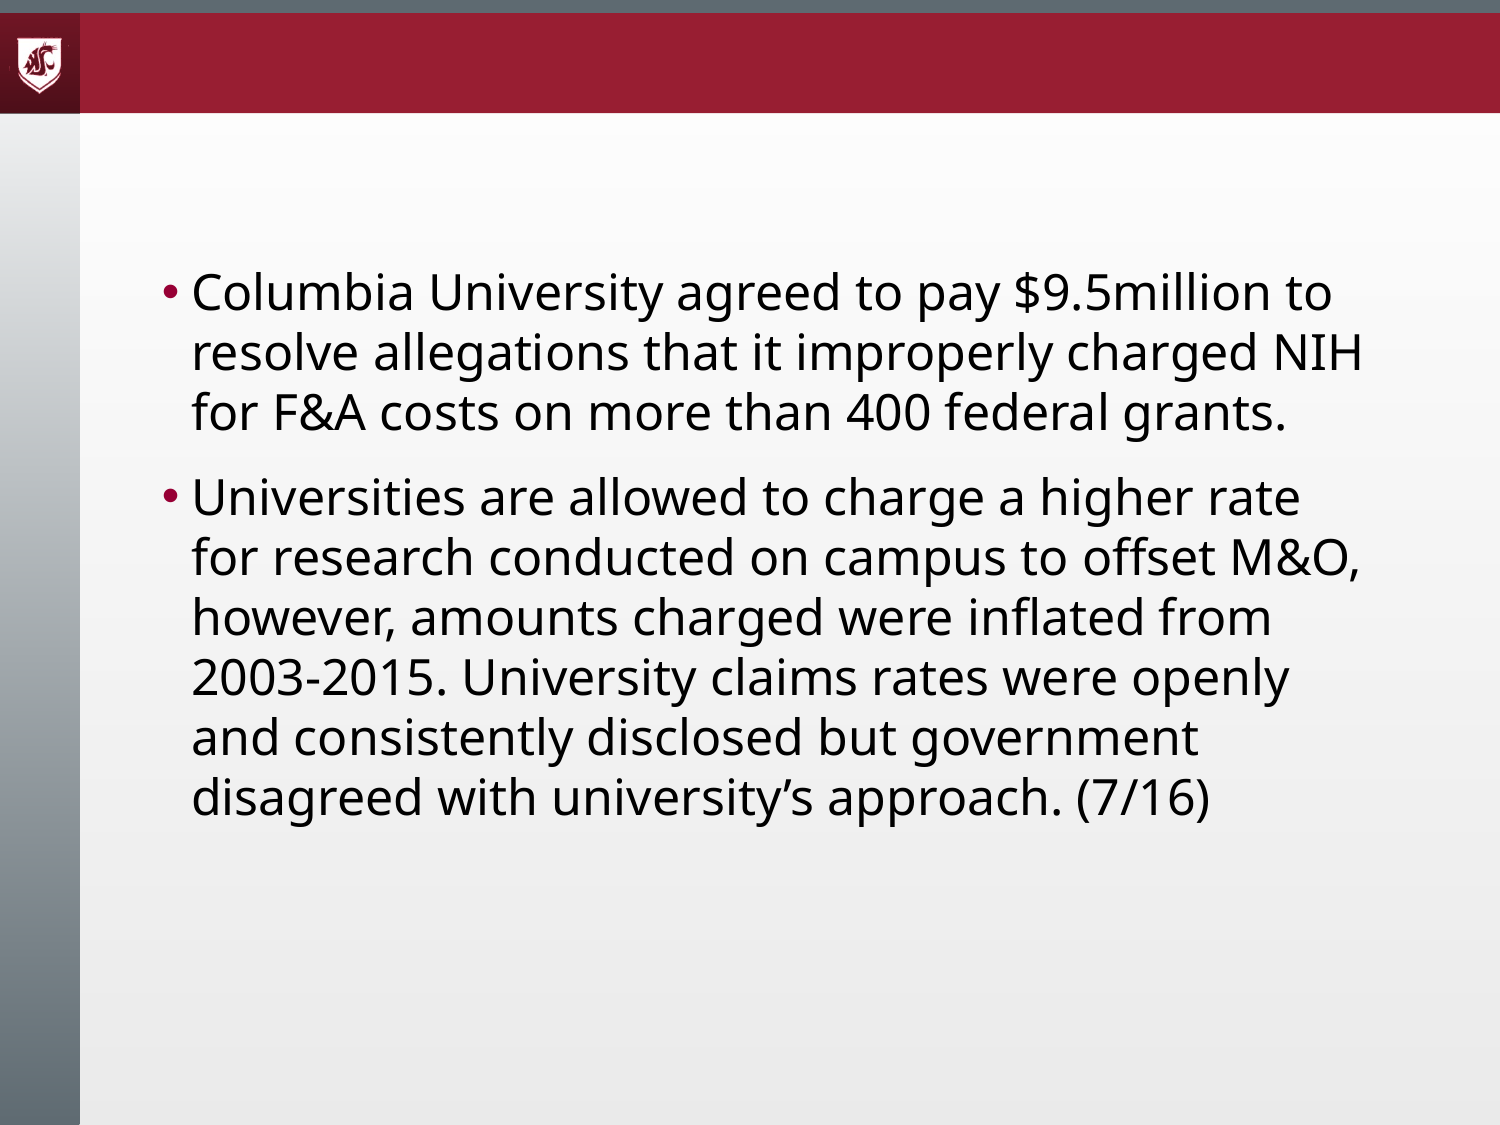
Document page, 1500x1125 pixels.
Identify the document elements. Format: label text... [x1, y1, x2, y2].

picture [9, 27, 69, 100]
list Columbia University agreed to pay $9.5million to resolve allegations that it improperly charged NIH for F&A costs on more than 400 federal grants. Universities are allowed to charge a higher rate for research conducted on campus to offset M&O, however, amounts charged were inflated from 2003-2015. University claims rates were openly and consistently disclosed but government disagreed with university’s approach. (7/16) [112, 253, 1388, 839]
